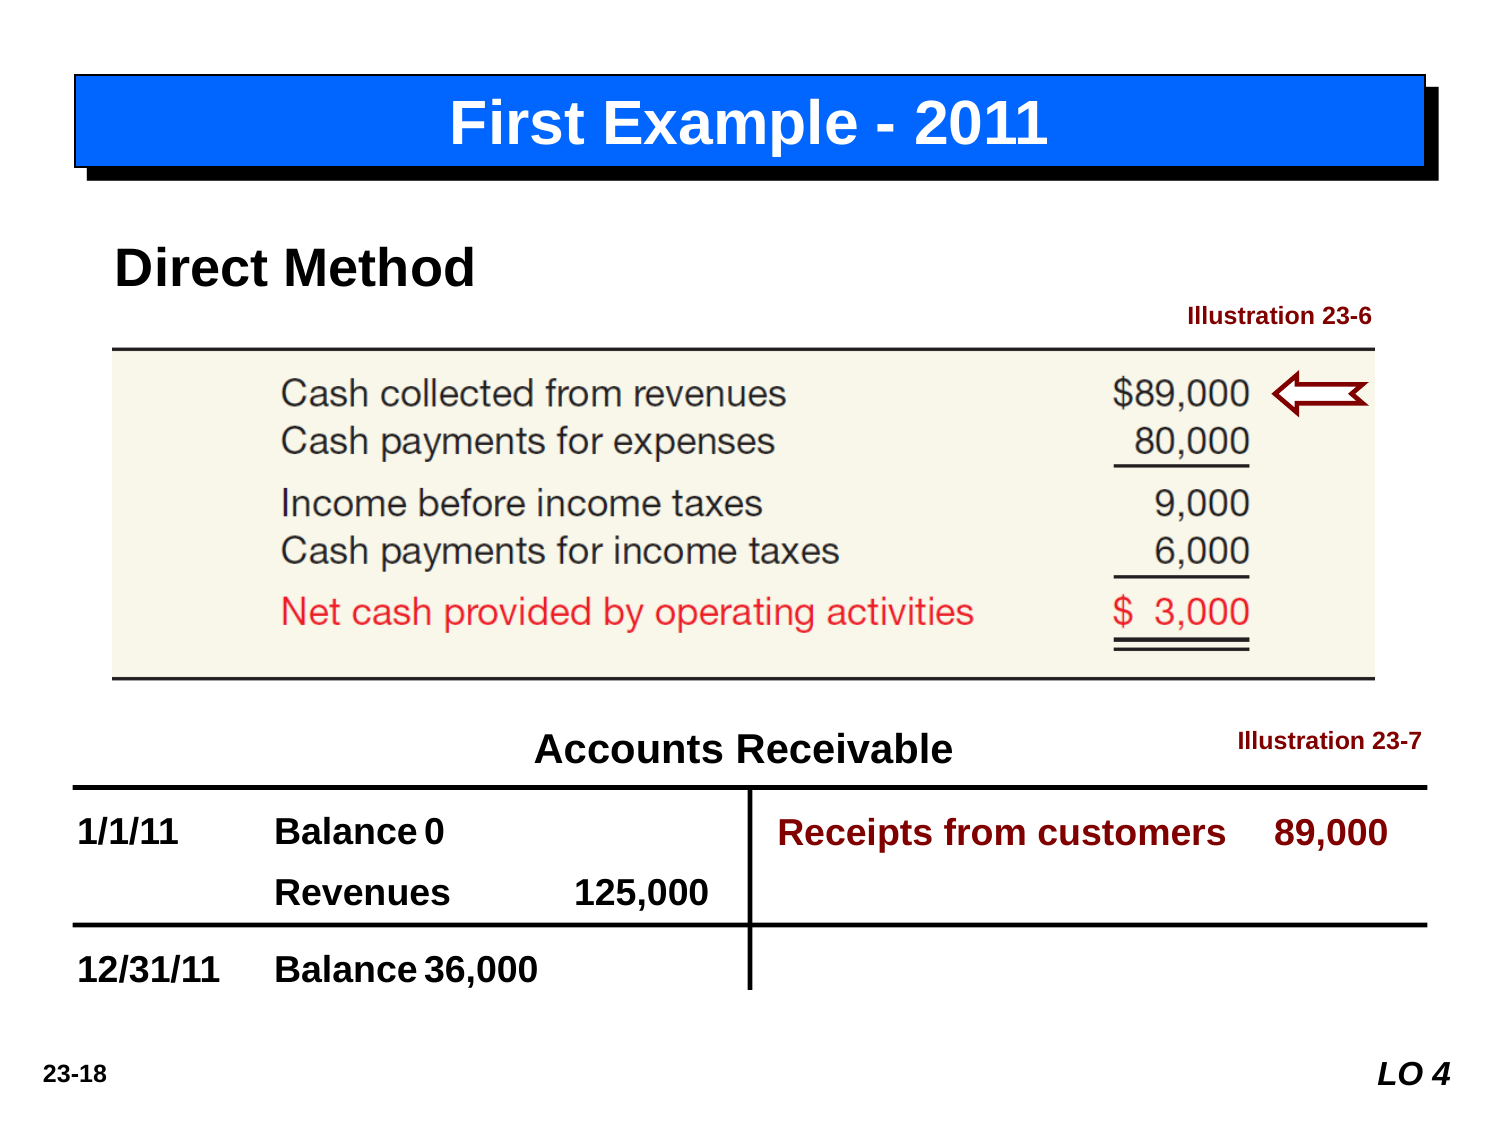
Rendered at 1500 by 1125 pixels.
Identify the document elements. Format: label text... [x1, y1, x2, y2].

text_box First Example - 2011 [74, 75, 1425, 167]
text_box Direct Method [100, 224, 1125, 305]
text_box 12/31/11 Balance 36,000 [62, 937, 750, 998]
text_box Illustration 23-6 [1125, 287, 1388, 343]
text_box LO 4 [1324, 1044, 1475, 1100]
text_box 1/1/11 Balance 0 [62, 799, 750, 860]
text_box Illustration 23-7 [1100, 712, 1438, 768]
text_box Revenues 125,000 [62, 860, 750, 920]
text_box Accounts Receivable [399, 714, 1088, 780]
picture [112, 341, 1376, 685]
text_box Receipts from customers 89,000 [762, 800, 1450, 860]
